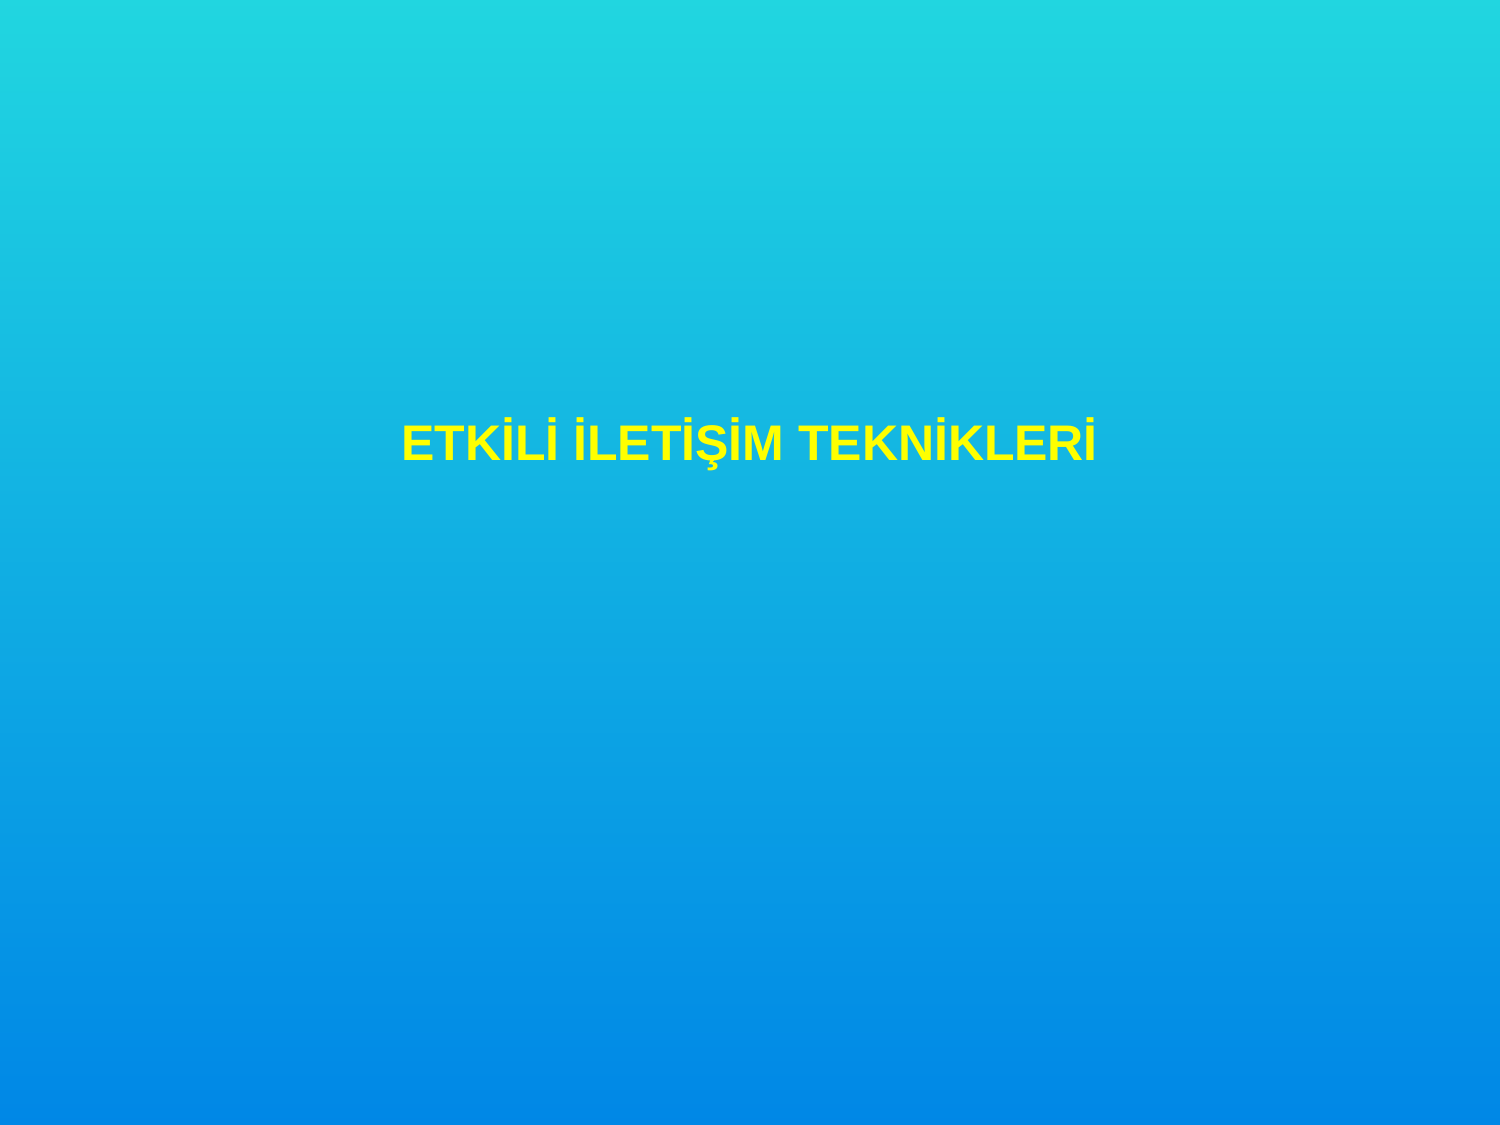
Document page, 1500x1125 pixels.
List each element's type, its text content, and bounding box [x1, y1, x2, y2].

list ETKİLİ İLETİŞİM TEKNİKLERİ [74, 261, 1426, 1125]
